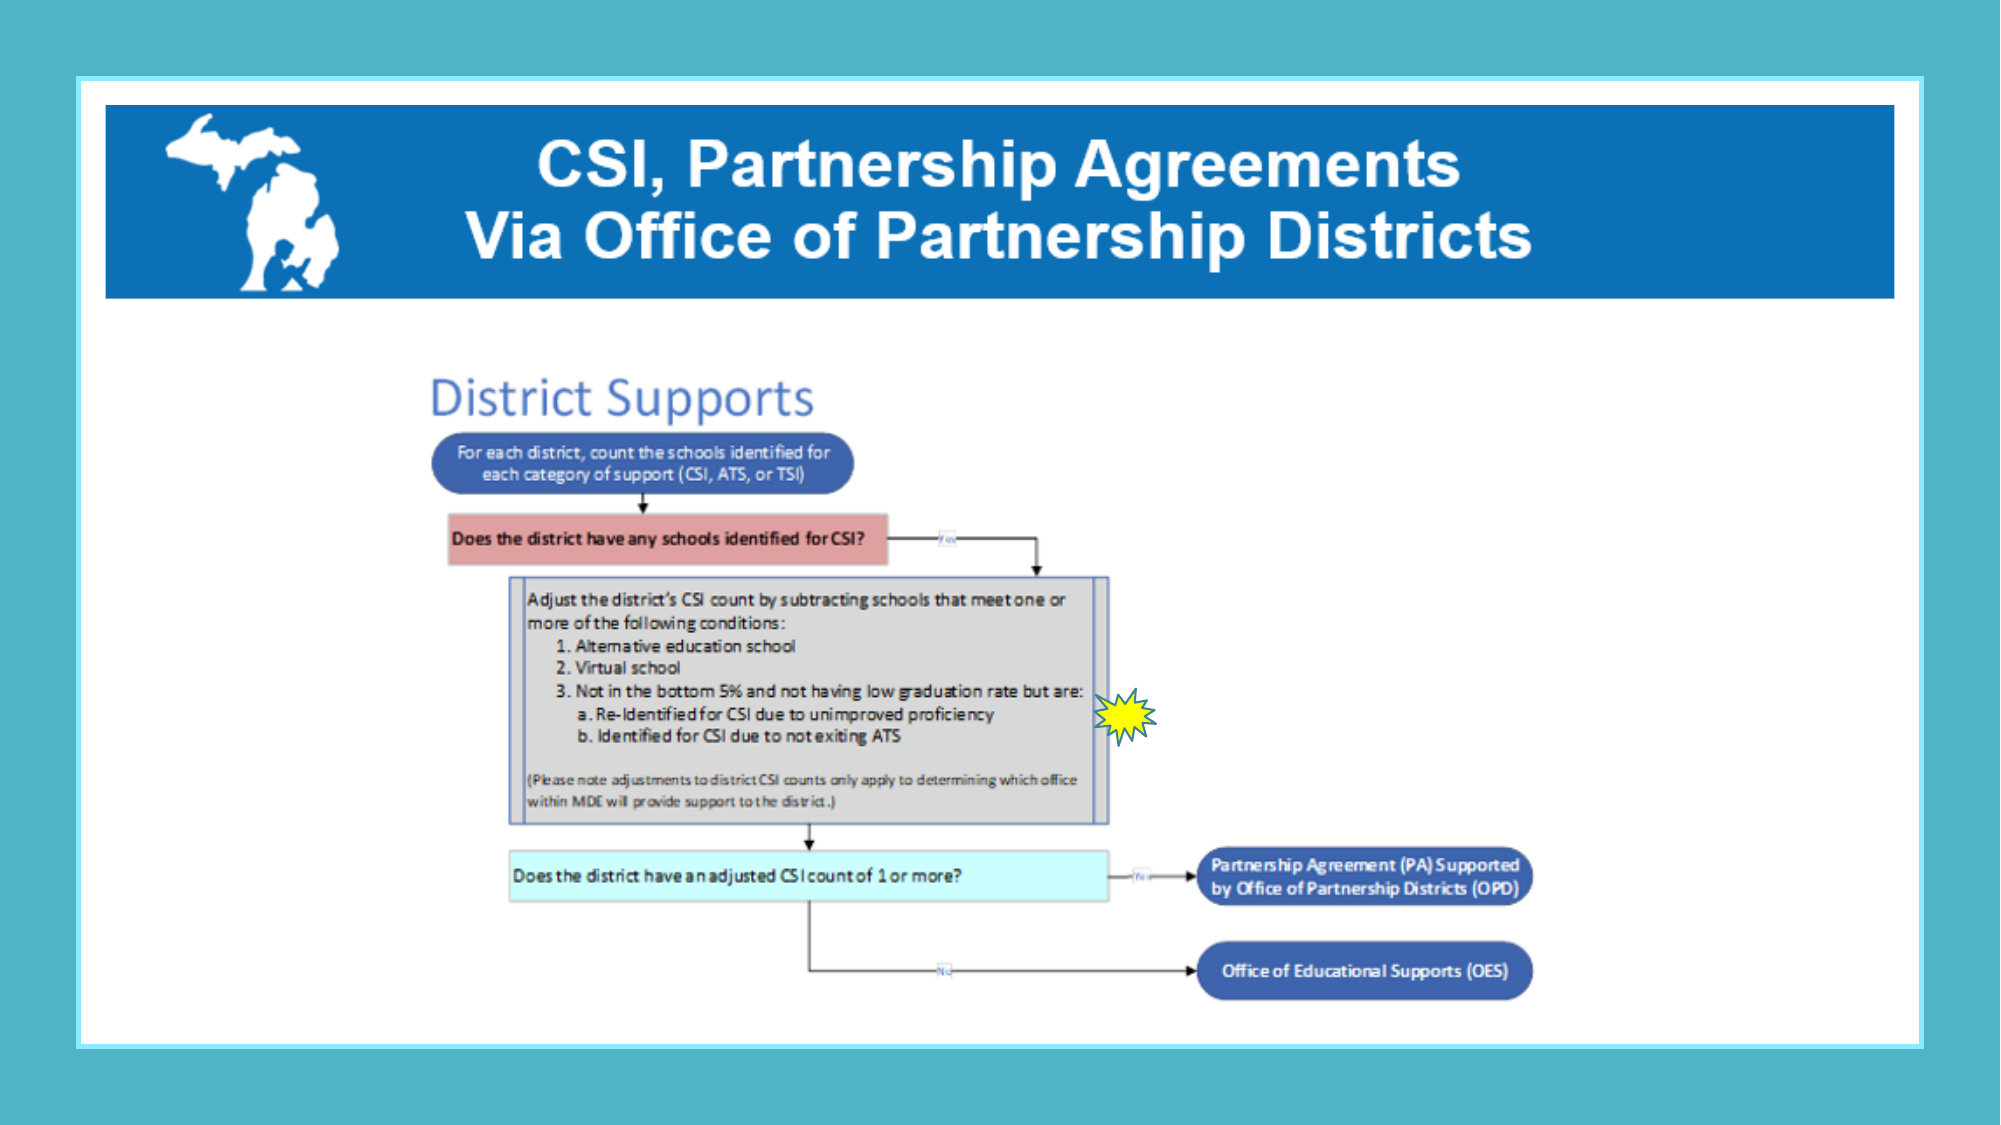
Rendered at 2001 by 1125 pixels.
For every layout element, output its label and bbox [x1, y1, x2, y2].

text_box [77, 78, 1923, 1047]
text_box [0, 0, 2000, 1125]
picture [105, 105, 1895, 1020]
